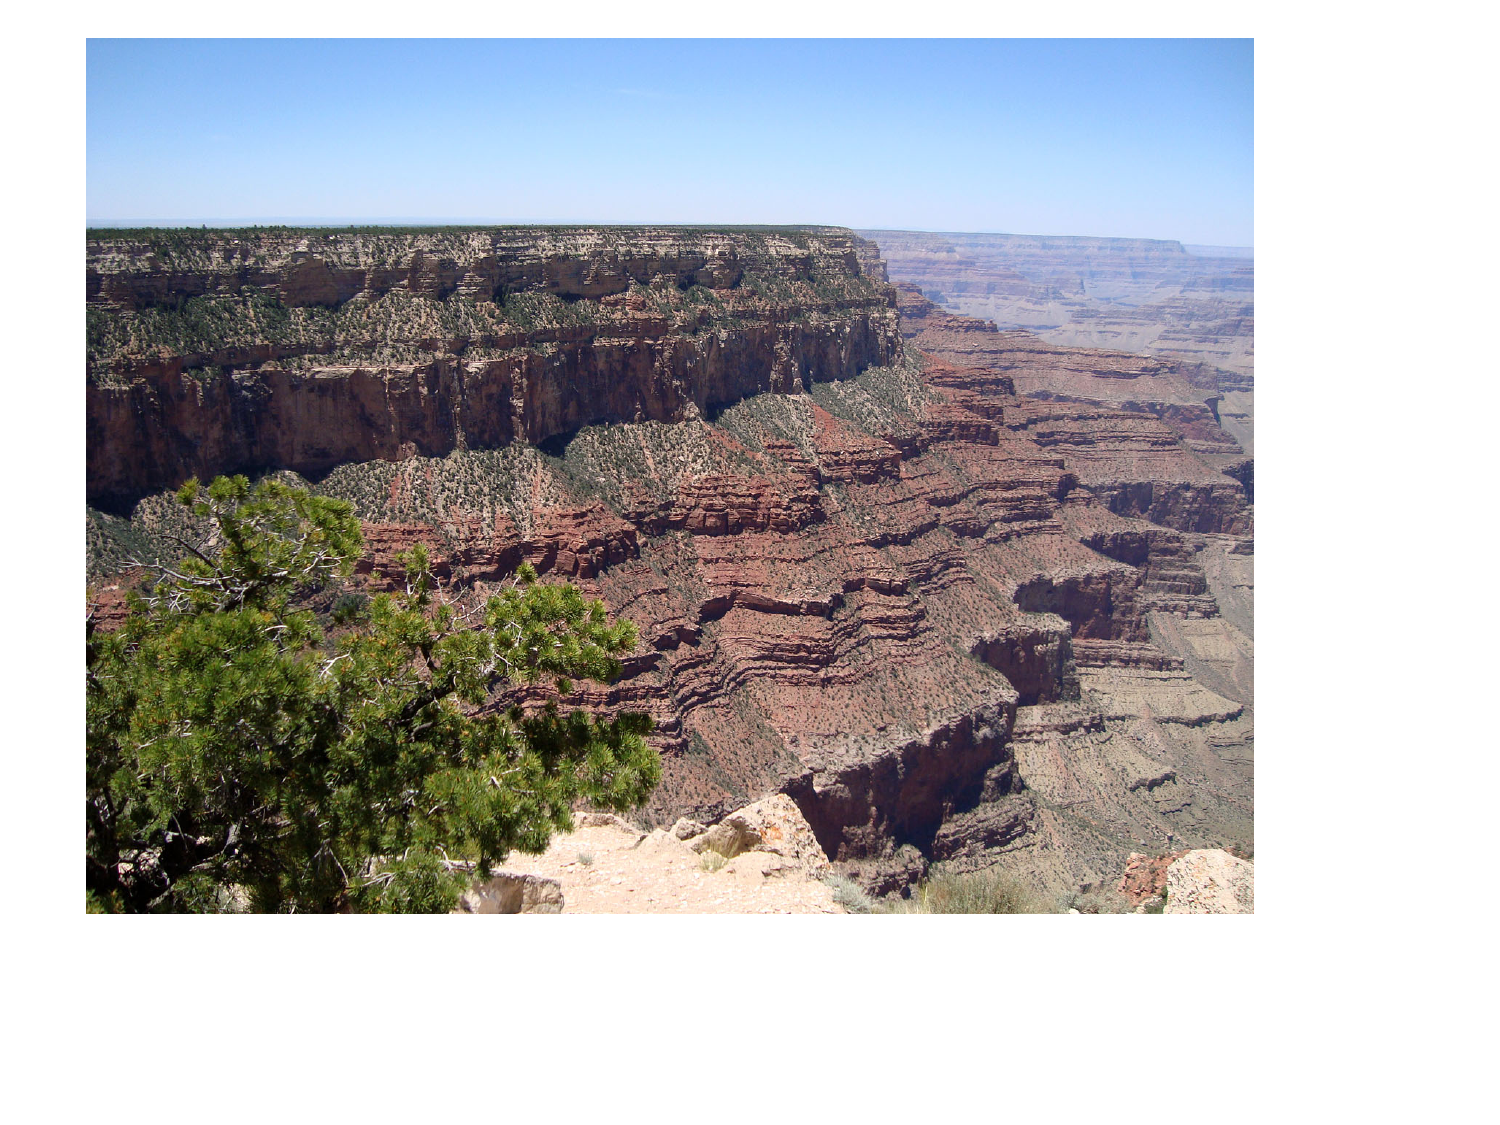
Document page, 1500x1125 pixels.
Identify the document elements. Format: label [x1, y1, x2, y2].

picture [86, 38, 1255, 915]
